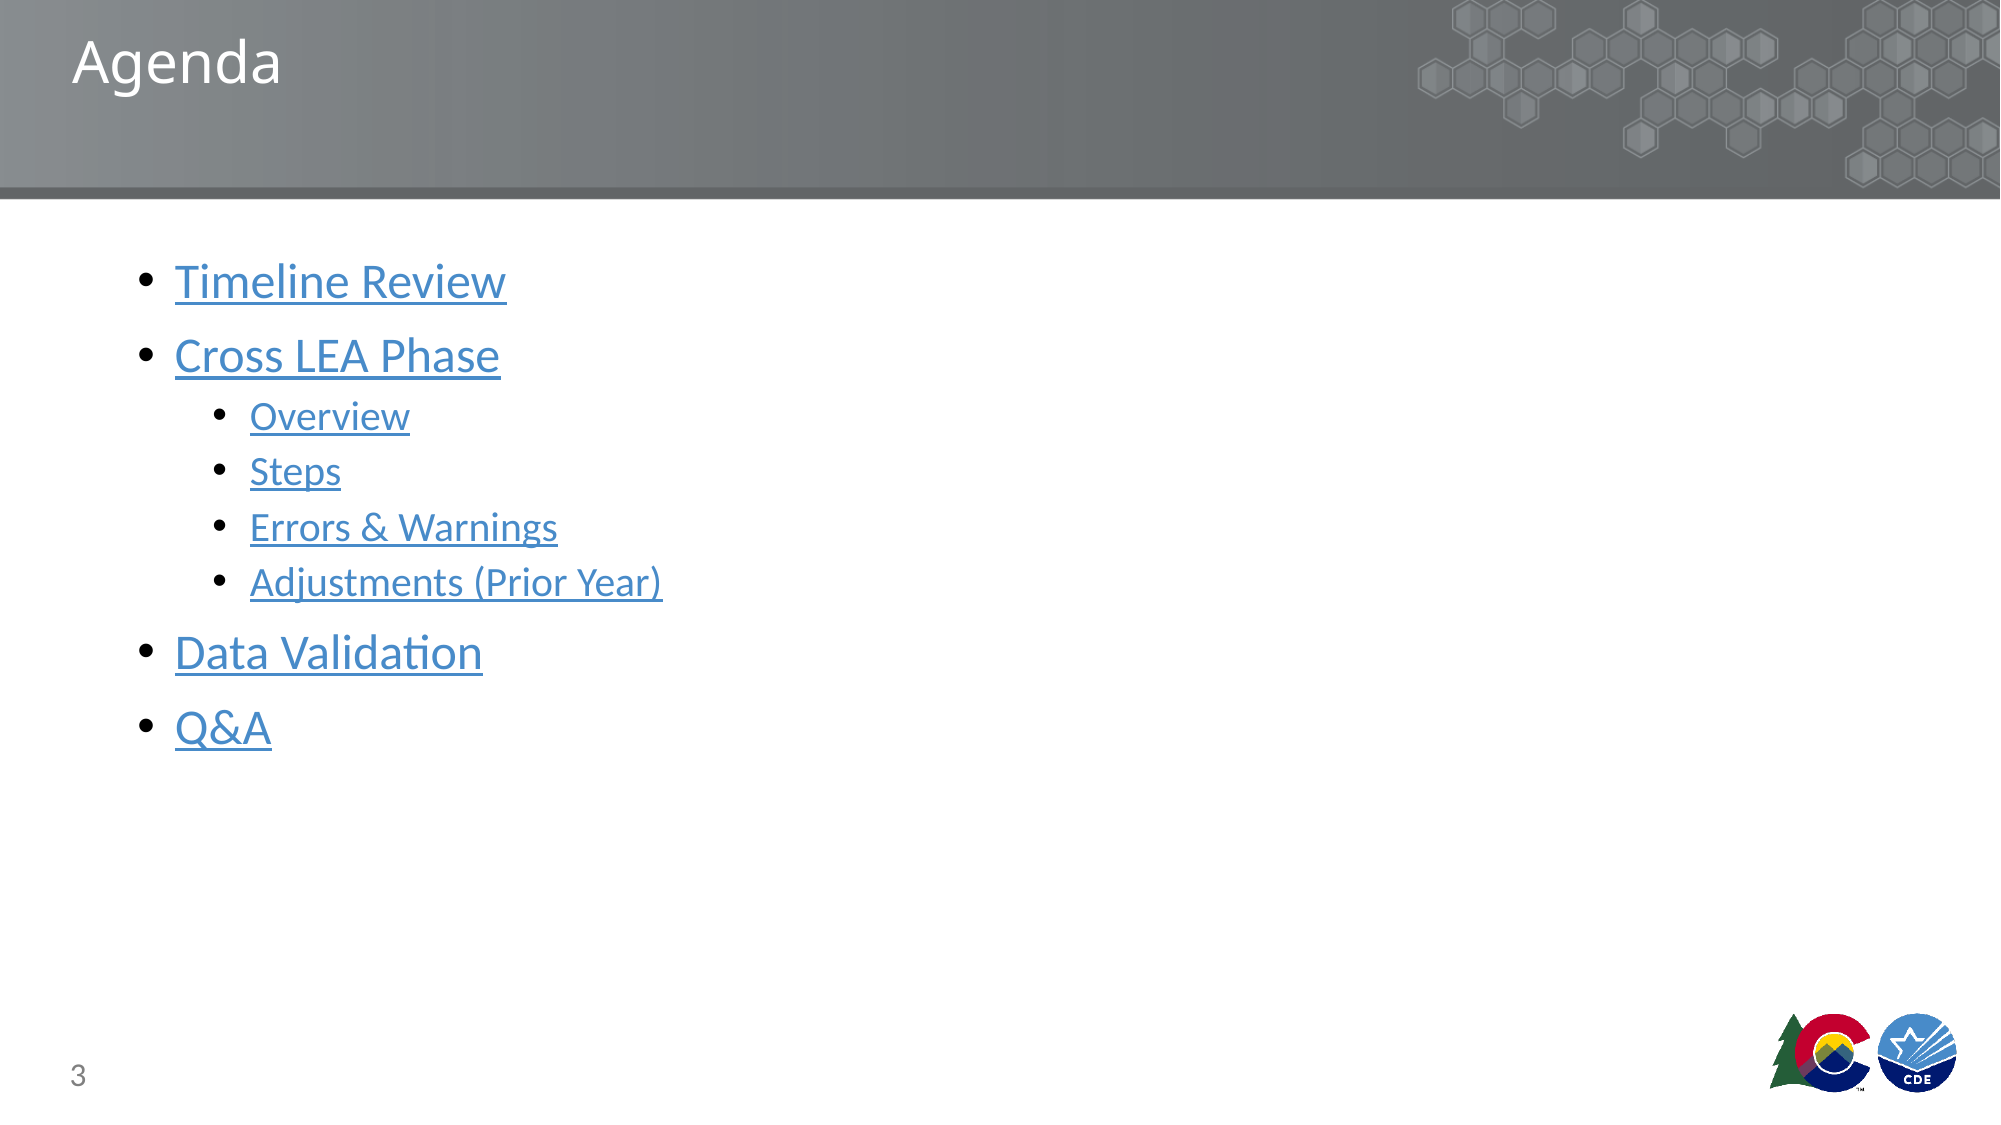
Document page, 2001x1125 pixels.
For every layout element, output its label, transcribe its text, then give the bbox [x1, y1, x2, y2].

slide_number 3 [54, 1042, 505, 1103]
list Timeline Review Cross LEA Phase Overview Steps Errors & Warnings Adjustments (Prior Year) Data Validation Q&A [137, 254, 1863, 969]
title Agenda [72, 33, 1396, 182]
picture [1768, 1012, 1957, 1093]
